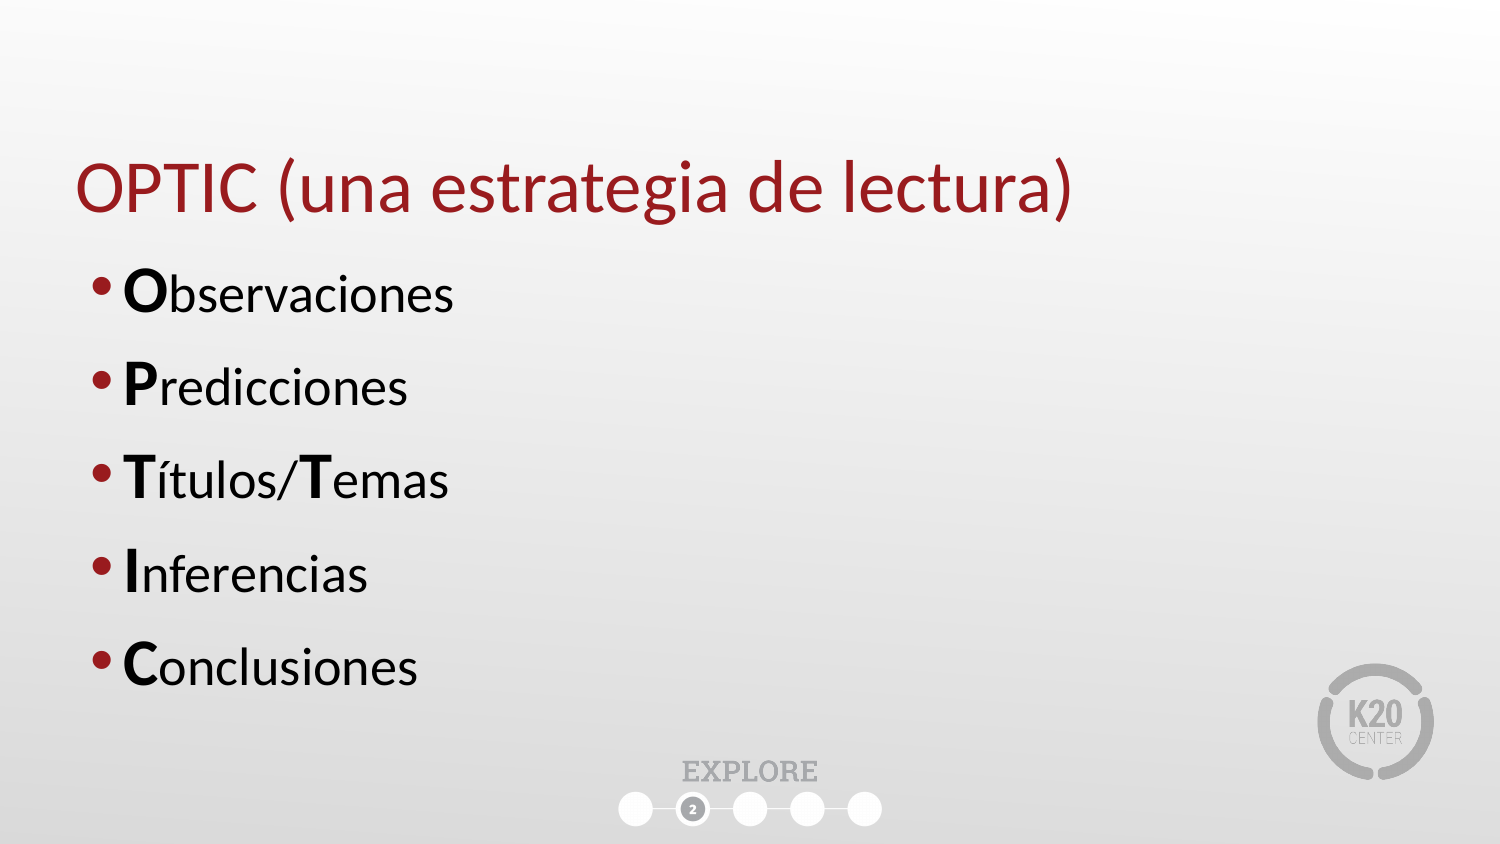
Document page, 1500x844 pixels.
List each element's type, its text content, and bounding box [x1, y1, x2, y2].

list Observaciones Predicciones Títulos/Temas Inferencias Conclusiones [75, 238, 1425, 779]
title OPTIC (una estrategia de lectura) [75, 86, 1425, 228]
picture [535, 713, 965, 844]
